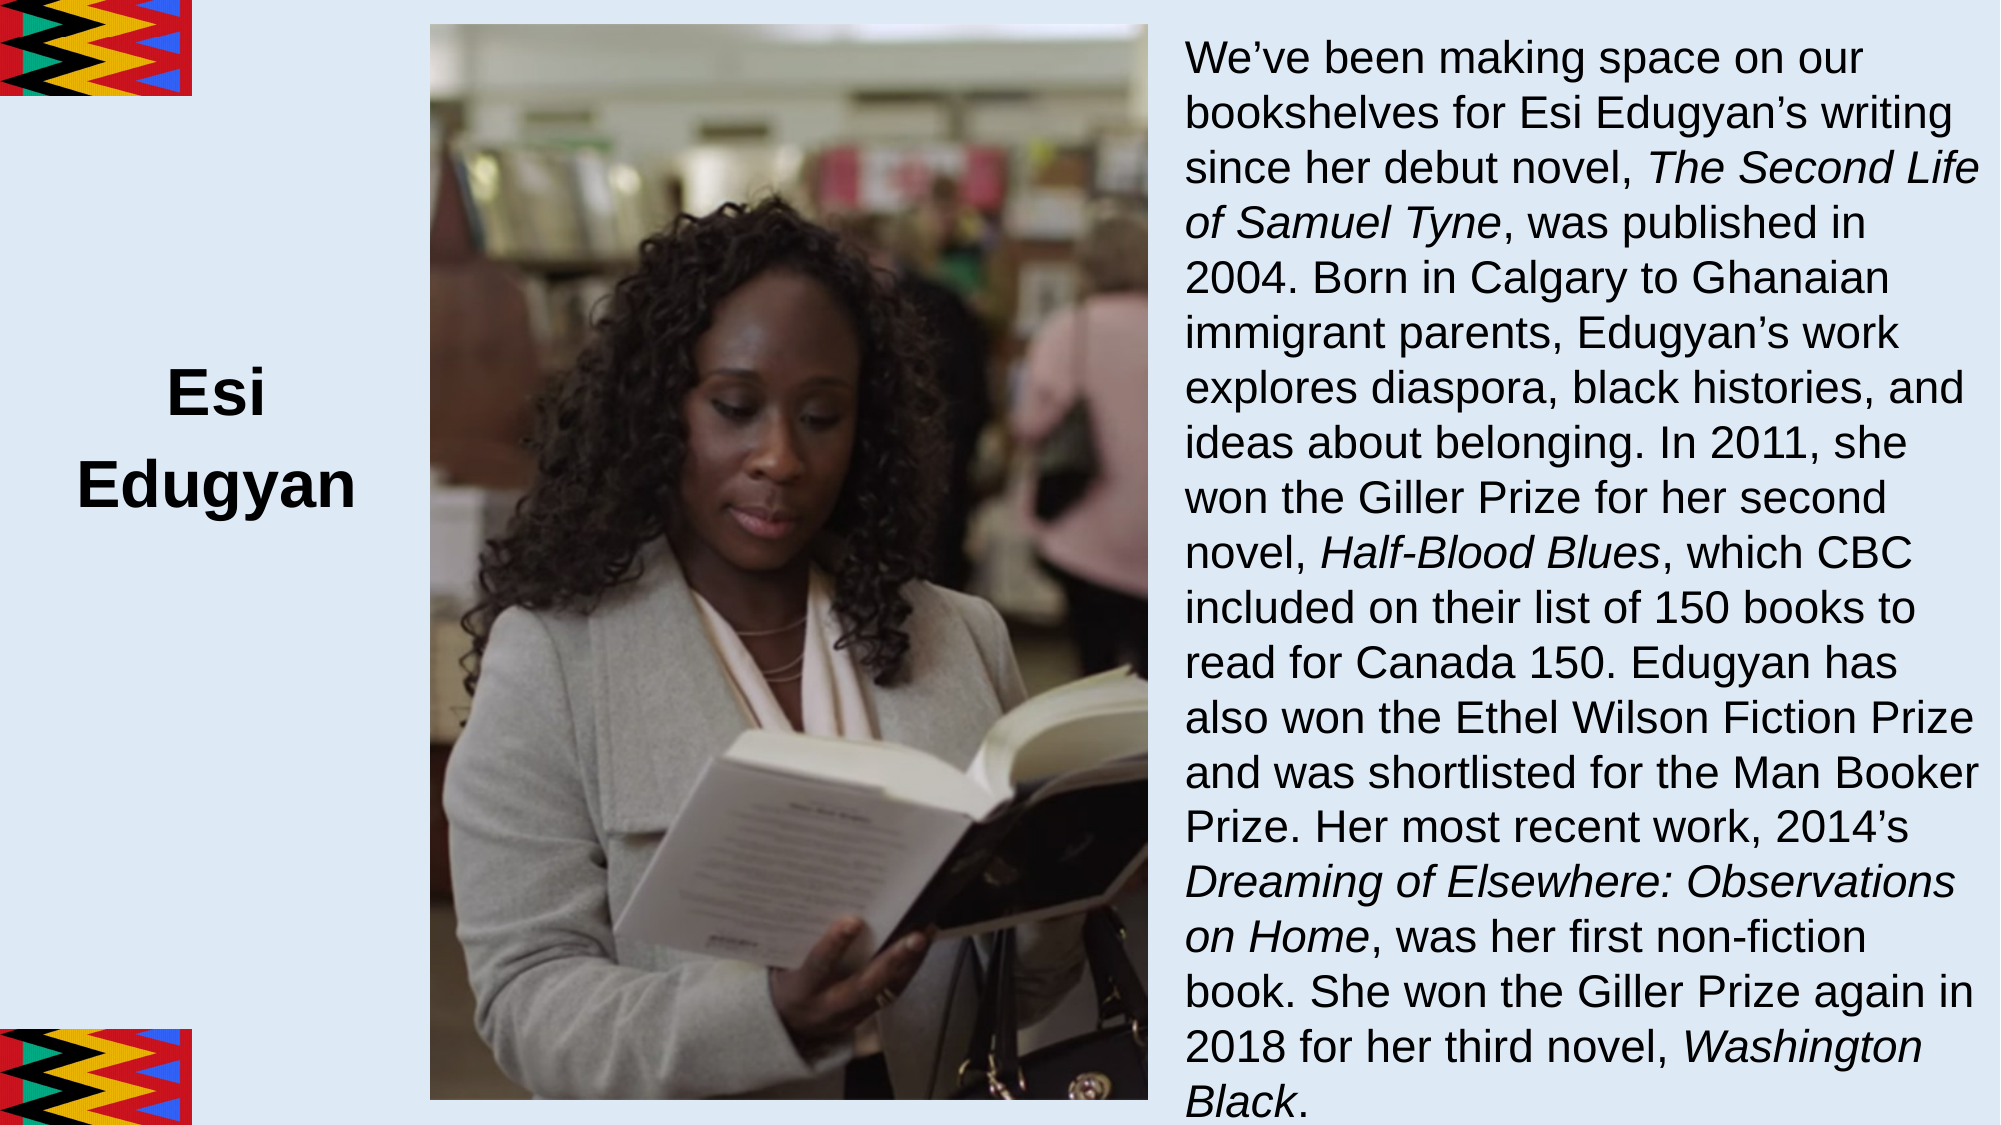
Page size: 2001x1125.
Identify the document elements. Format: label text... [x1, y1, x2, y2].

text_box Esi Edugyan [12, 322, 421, 537]
picture [0, 0, 193, 97]
text_box We’ve been making space on our bookshelves for Esi Edugyan’s writing since her debut novel, The Second Life of Samuel Tyne, was published in 2004. Born in Calgary to Ghanaian immigrant parents, Edugyan’s work explores diaspora, black histories, and ideas about belonging. In 2011, she won the Giller Prize for her second novel, Half-Blood Blues, which CBC included on their list of 150 books to read for Canada 150. Edugyan has also won the Ethel Wilson Fiction Prize and was shortlisted for the Man Booker Prize. Her most recent work, 2014’s Dreaming of Elsewhere: Observations on Home, was her first non-fiction book. She won the Giller Prize again in 2018 for her third novel, Washington Black. [1169, 12, 2000, 1125]
picture [430, 24, 1148, 1101]
picture [0, 1028, 193, 1125]
